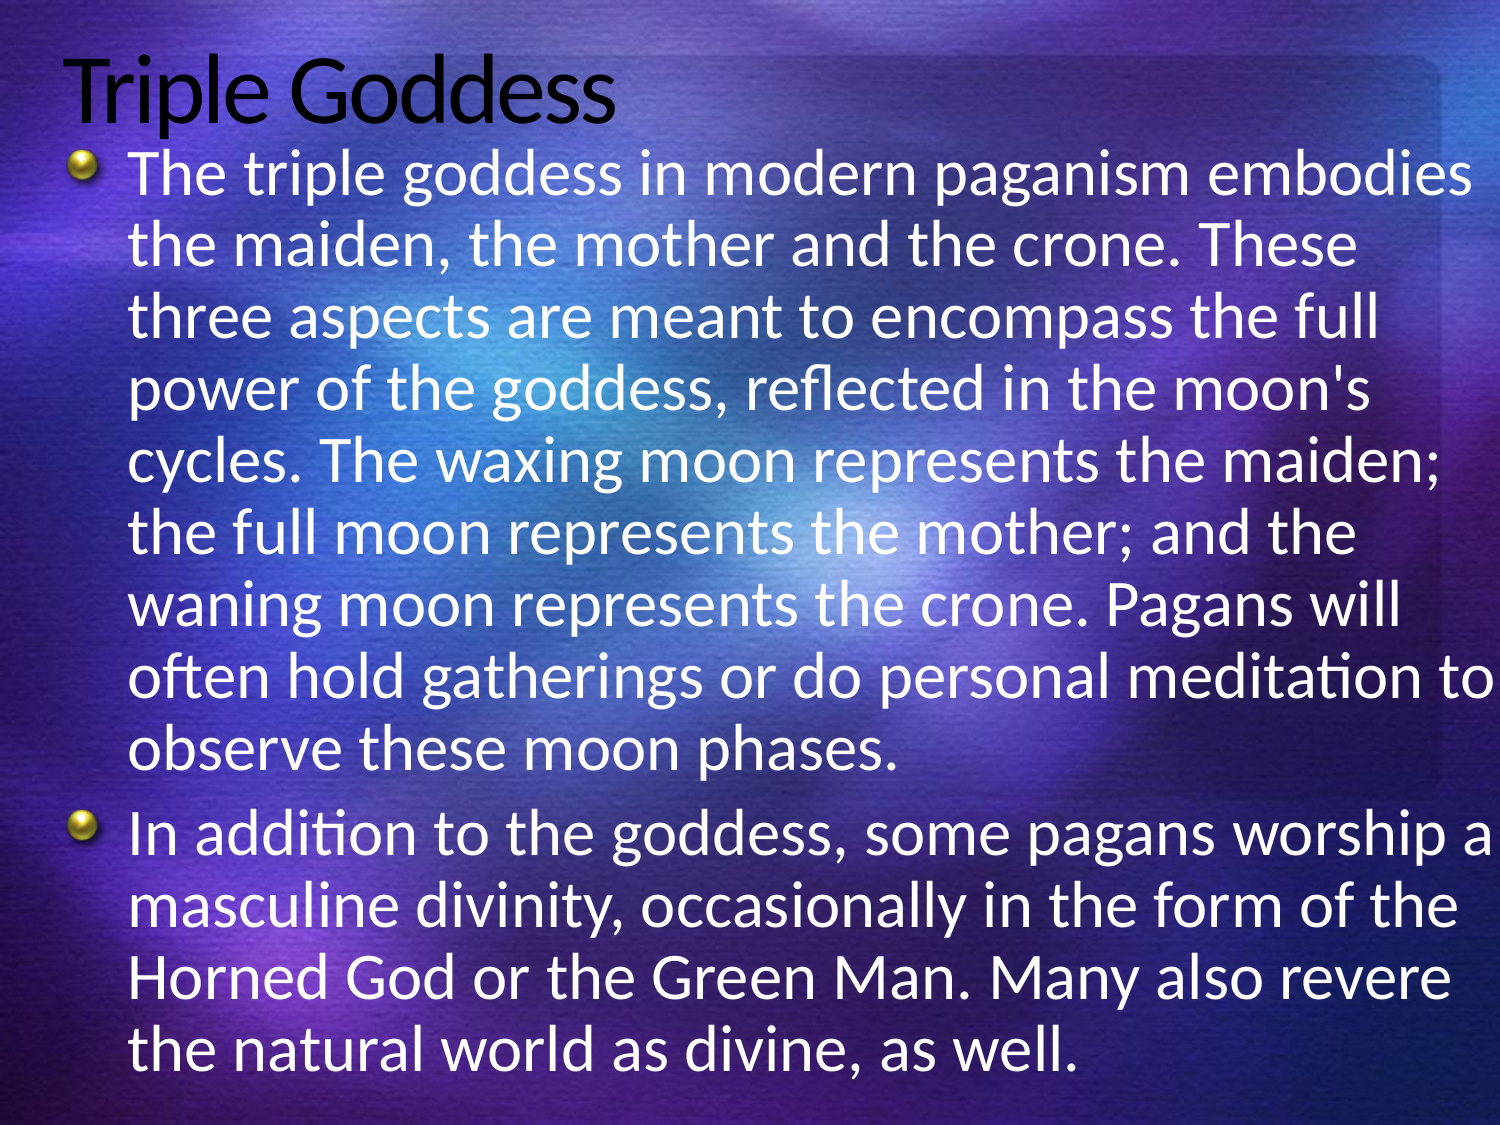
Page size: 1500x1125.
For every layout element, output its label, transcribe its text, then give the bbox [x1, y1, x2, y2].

title Triple Goddess [62, 37, 1438, 137]
picture [0, 0, 1500, 1125]
list The triple goddess in modern paganism embodies the maiden, the mother and the crone. These three aspects are meant to encompass the full power of the goddess, reflected in the moon's cycles. The waxing moon represents the maiden; the full moon represents the mother; and the waning moon represents the crone. Pagans will often hold gatherings or do personal meditation to observe these moon phases. In addition to the goddess, some pagans worship a masculine divinity, occasionally in the form of the Horned God or the Green Man. Many also revere the natural world as divine, as well. [62, 137, 1500, 1124]
